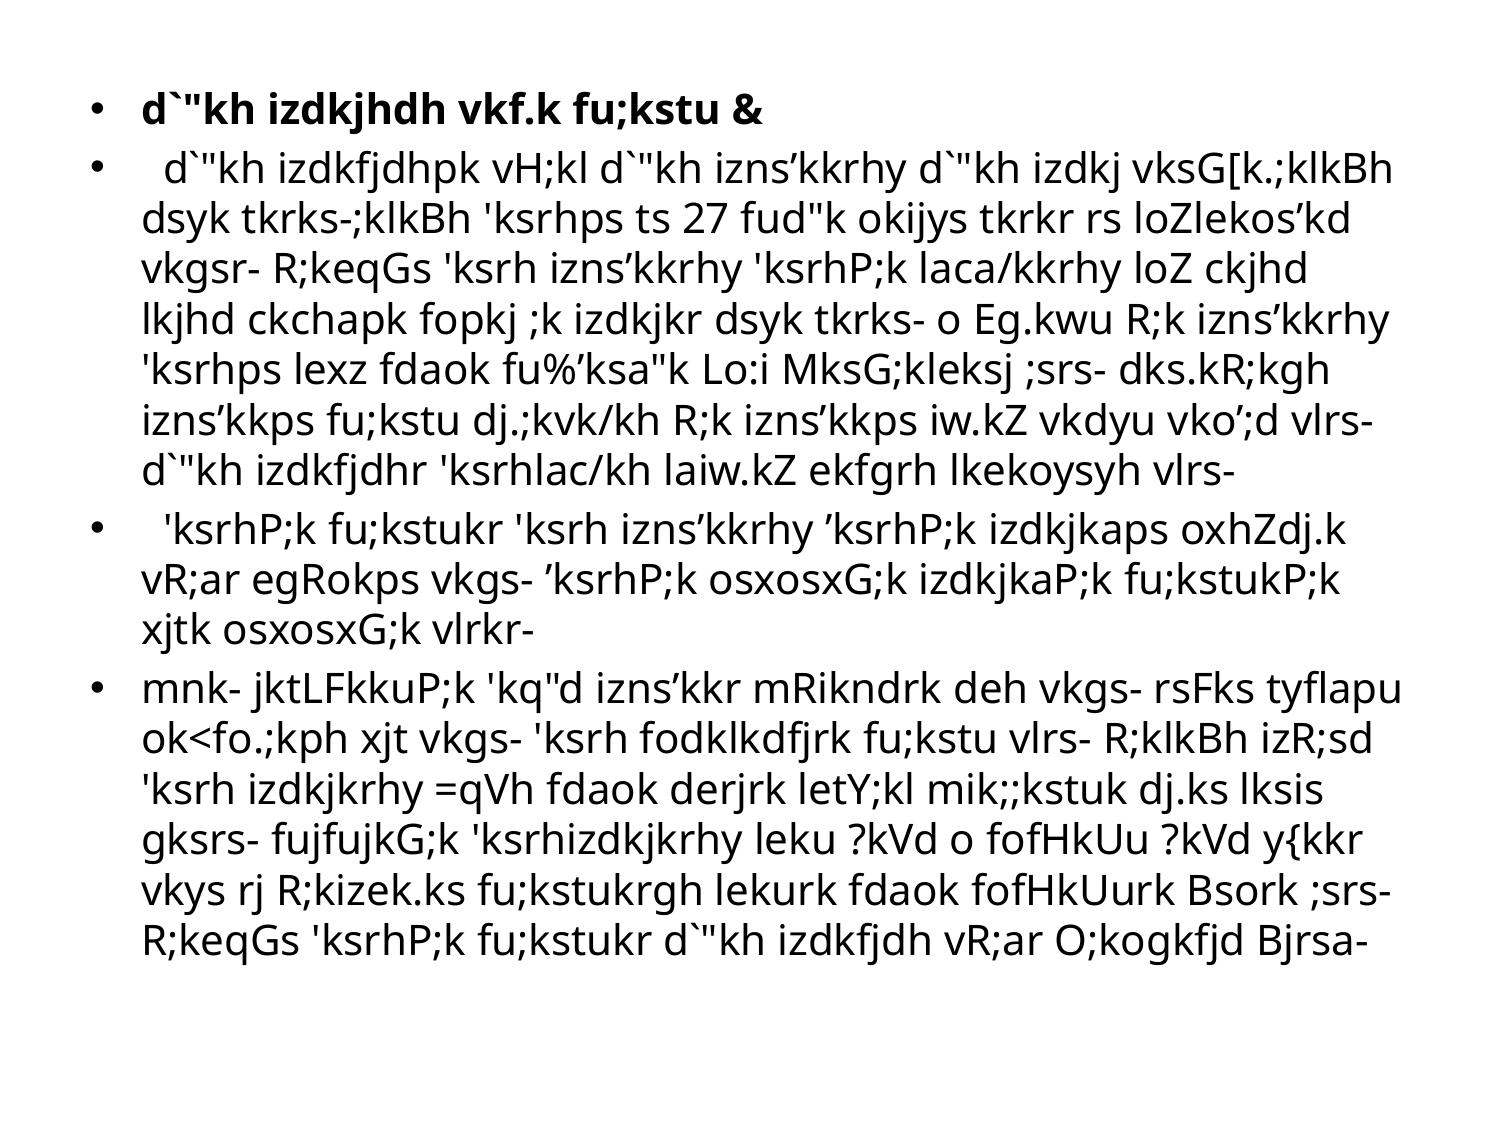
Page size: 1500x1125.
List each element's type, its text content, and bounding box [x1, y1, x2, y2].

list d`"kh izdkjhdh vkf.k fu;kstu & d`"kh izdkfjdhpk vH;kl d`"kh izns’kkrhy d`"kh izdkj vksG[k.;klkBh dsyk tkrks-;klkBh 'ksrhps ts 27 fud"k okijys tkrkr rs loZlekos’kd vkgsr- R;keqGs 'ksrh izns’kkrhy 'ksrhP;k laca/kkrhy loZ ckjhd lkjhd ckchapk fopkj ;k izdkjkr dsyk tkrks- o Eg.kwu R;k izns’kkrhy 'ksrhps lexz fdaok fu%’ksa"k Lo:i MksG;kleksj ;srs- dks.kR;kgh izns’kkps fu;kstu dj.;kvk/kh R;k izns’kkps iw.kZ vkdyu vko’;d vlrs- d`"kh izdkfjdhr 'ksrhlac/kh laiw.kZ ekfgrh lkekoysyh vlrs- 'ksrhP;k fu;kstukr 'ksrh izns’kkrhy ’ksrhP;k izdkjkaps oxhZdj.k vR;ar egRokps vkgs- ’ksrhP;k osxosxG;k izdkjkaP;k fu;kstukP;k xjtk osxosxG;k vlrkr- mnk- jktLFkkuP;k 'kq"d izns’kkr mRikndrk deh vkgs- rsFks tyflapu ok<fo.;kph xjt vkgs- 'ksrh fodklkdfjrk fu;kstu vlrs- R;klkBh izR;sd 'ksrh izdkjkrhy =qVh fdaok derjrk letY;kl mik;;kstuk dj.ks lksis gksrs- fujfujkG;k 'ksrhizdkjkrhy leku ?kVd o fofHkUu ?kVd y{kkr vkys rj R;kizek.ks fu;kstukrgh lekurk fdaok fofHkUurk Bsork ;srs-R;keqGs 'ksrhP;k fu;kstukr d`"kh izdkfjdh vR;ar O;kogkfjd Bjrsa- [75, 75, 1425, 1005]
